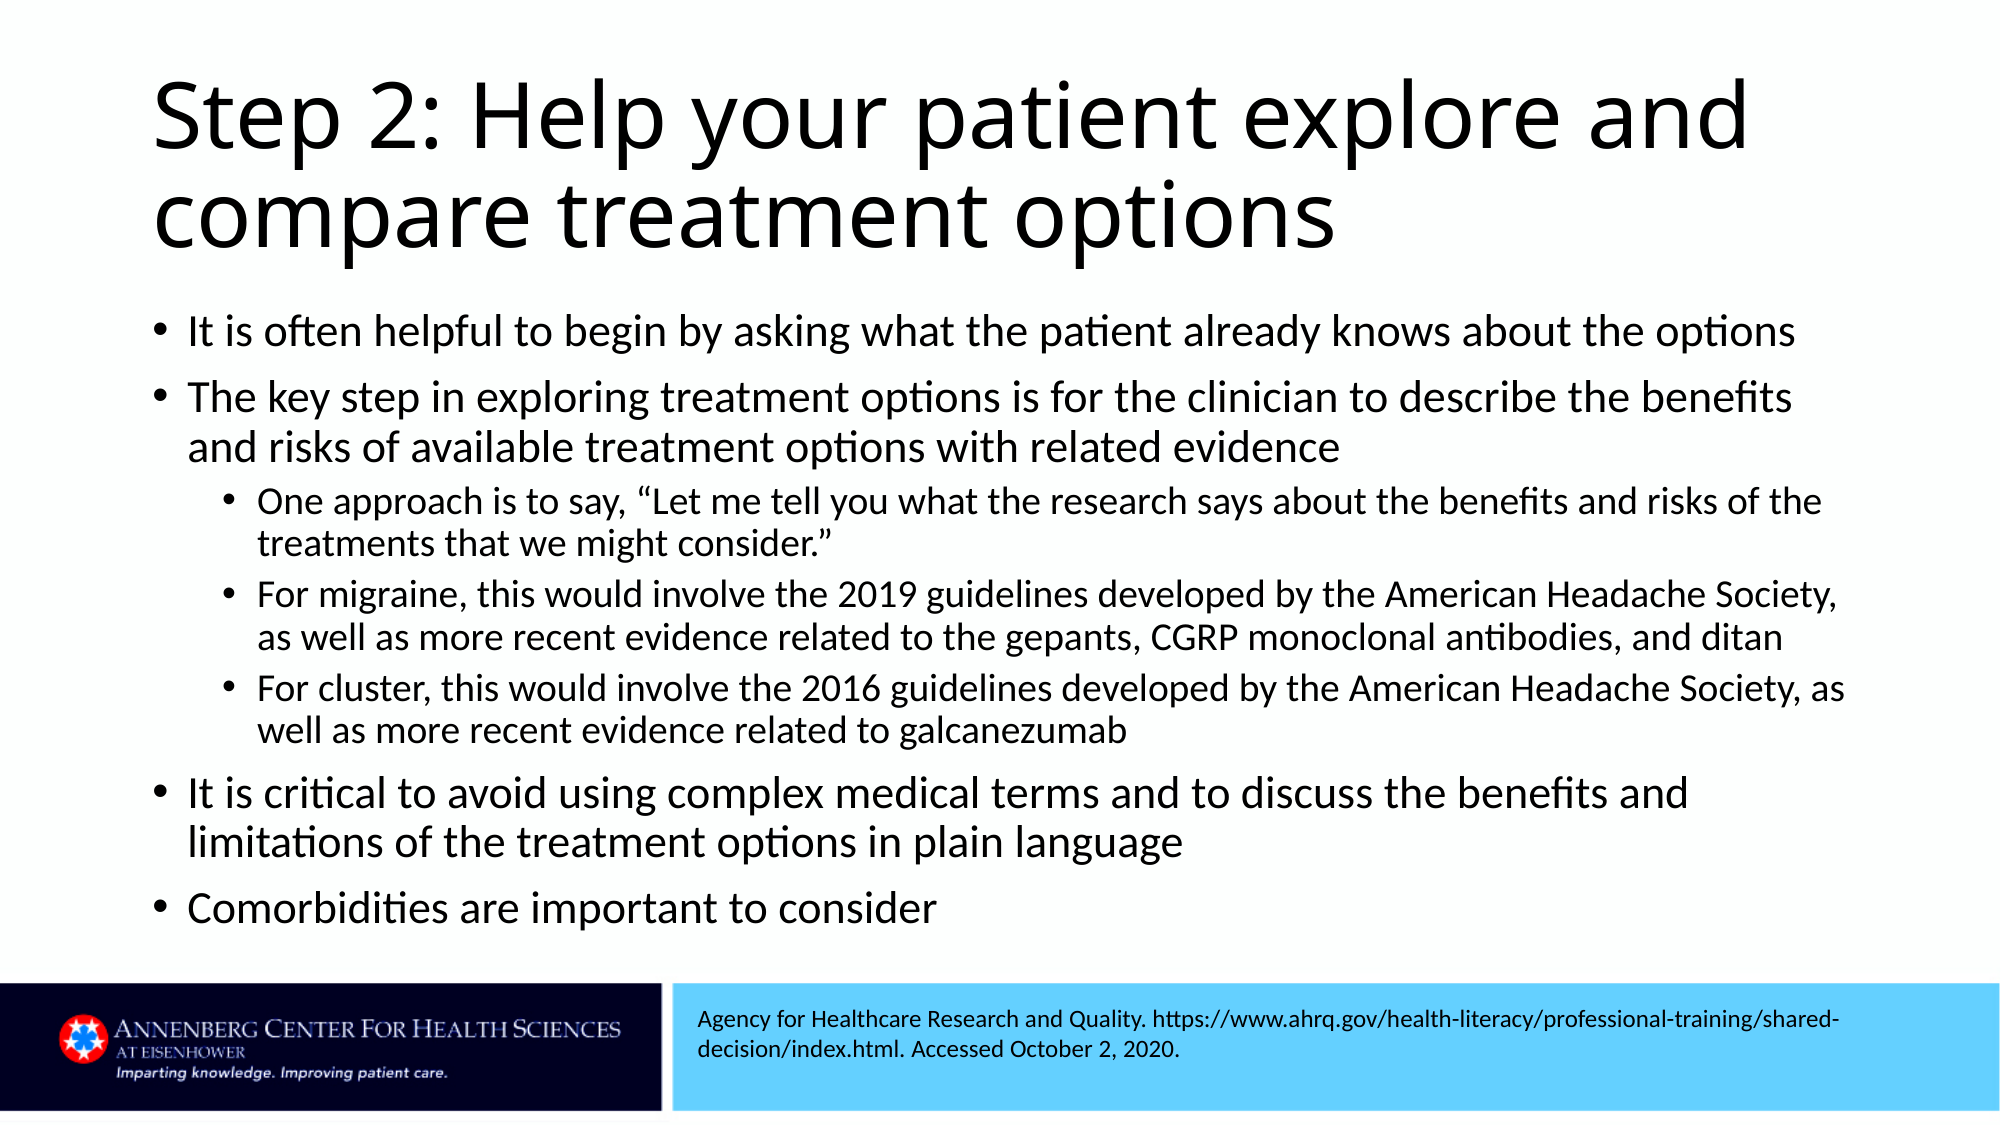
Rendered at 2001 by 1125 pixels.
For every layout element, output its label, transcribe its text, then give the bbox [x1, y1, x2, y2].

text_box Agency for Healthcare Research and Quality. https://www.ahrq.gov/health-literacy/professional-training/shared-decision/index.html. Accessed October 2, 2020. [683, 994, 1870, 1070]
title Step 2: Help your patient explore and compare treatment options [137, 59, 1863, 278]
picture [0, 0, 2001, 1125]
list It is often helpful to begin by asking what the patient already knows about the options The key step in exploring treatment options is for the clinician to describe the benefits and risks of available treatment options with related evidence One approach is to say, “Let me tell you what the research says about the benefits and risks of the treatments that we might consider.” For migraine, this would involve the 2019 guidelines developed by the American Headache Society, as well as more recent evidence related to the gepants, CGRP monoclonal antibodies, and ditan For cluster, this would involve the 2016 guidelines developed by the American Headache Society, as well as more recent evidence related to galcanezumab It is critical to avoid using complex medical terms and to discuss the benefits and limitations of the treatment options in plain language Comorbidities are important to consider [137, 299, 1863, 1014]
